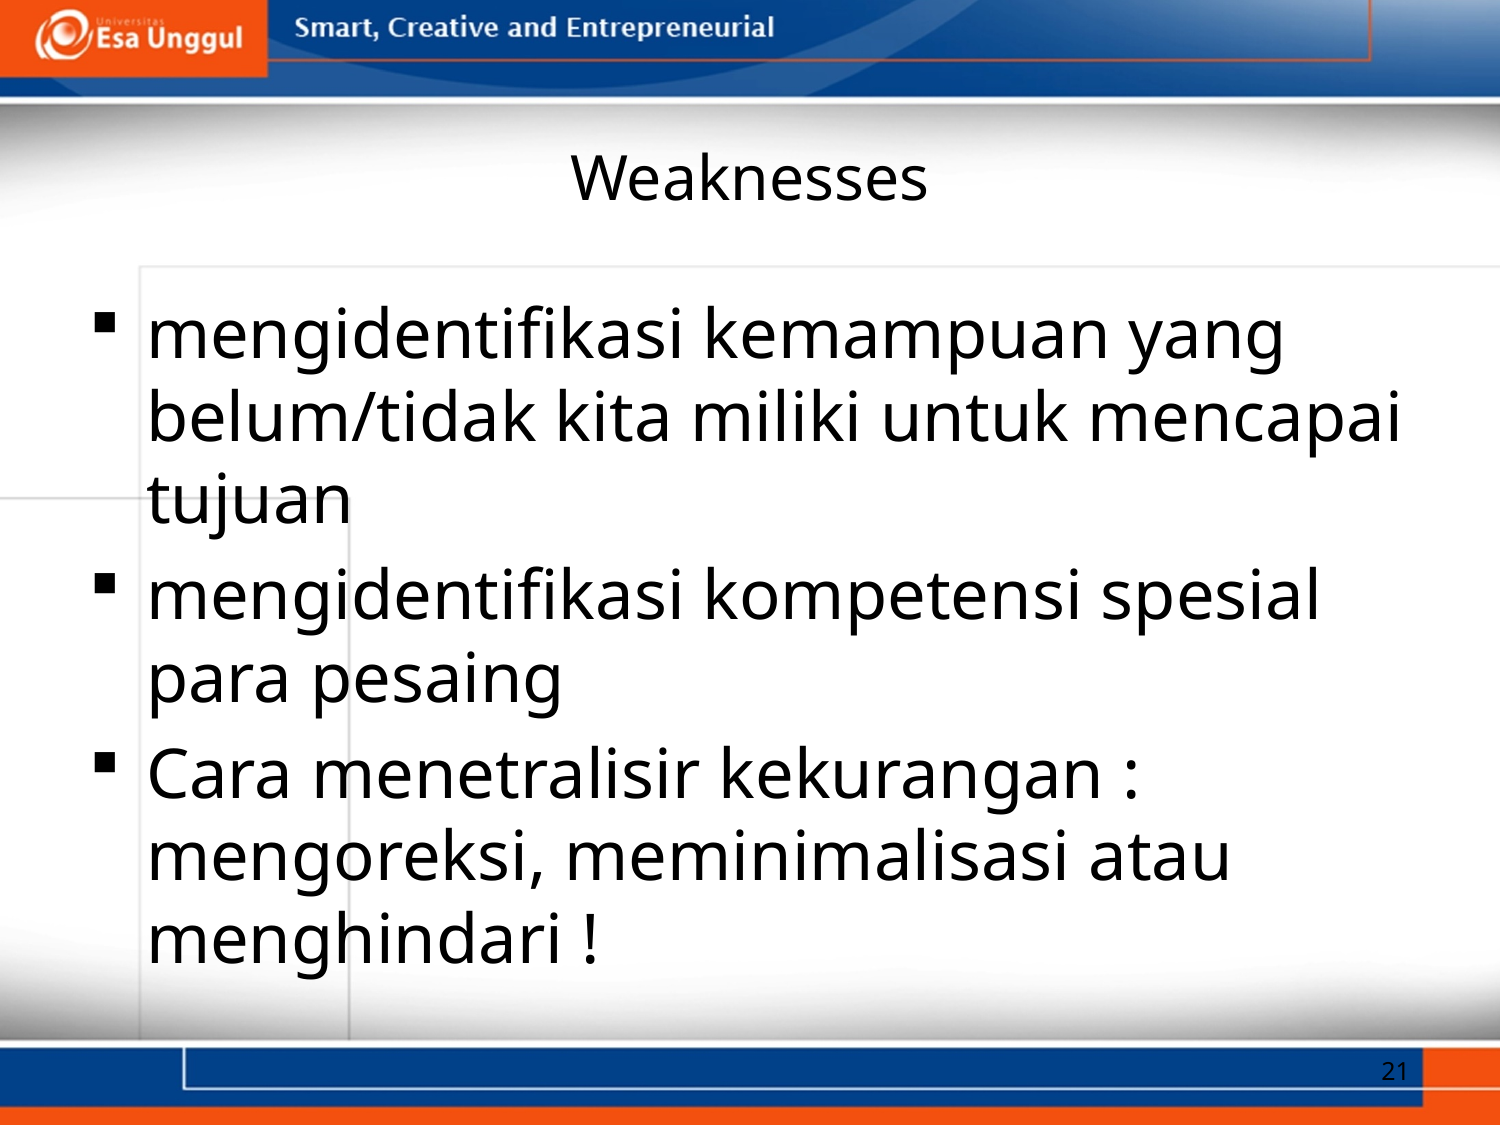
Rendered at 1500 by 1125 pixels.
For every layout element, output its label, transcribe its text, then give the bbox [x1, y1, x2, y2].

text_box [1074, 1037, 1388, 1113]
title Weaknesses [75, 99, 1425, 250]
slide_number 21 [1388, 1042, 1425, 1103]
picture [0, 0, 1500, 1125]
text_box [512, 1037, 988, 1113]
list mengidentifikasi kemampuan yang belum/tidak kita miliki untuk mencapai tujuan mengidentifikasi kompetensi spesial para pesaing Cara menetralisir kekurangan : mengoreksi, meminimalisasi atau menghindari ! [75, 282, 1425, 1025]
